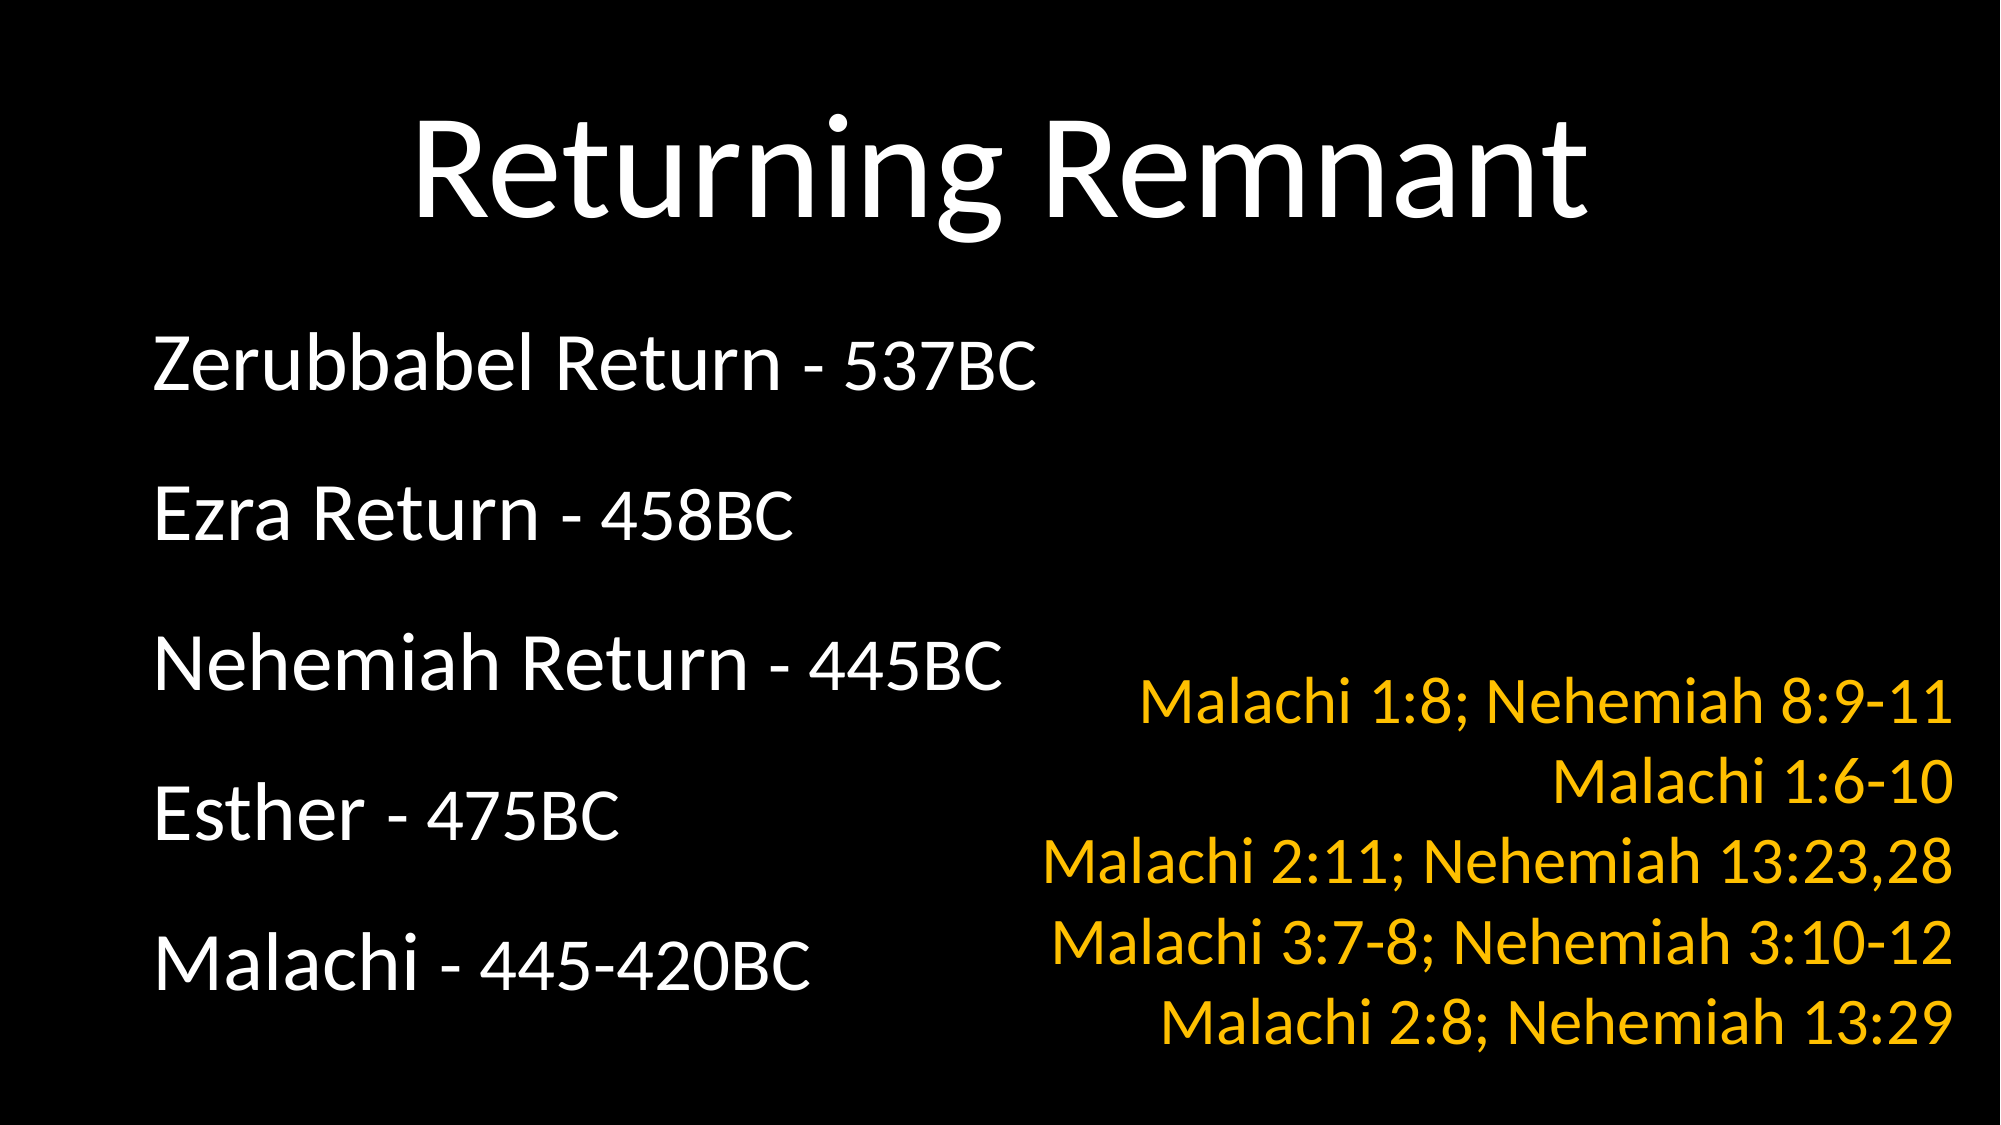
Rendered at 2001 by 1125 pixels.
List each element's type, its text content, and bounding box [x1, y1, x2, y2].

title Returning Remnant [137, 59, 1863, 278]
list Malachi 1:8; Nehemiah 8:9-11 Malachi 1:6-10 Malachi 2:11; Nehemiah 13:23,28 Malachi 3:7-8; Nehemiah 3:10-12 Malachi 2:8; Nehemiah 13:29 [967, 299, 1970, 1066]
list Zerubbabel Return - 537BC Ezra Return - 458BC Nehemiah Return - 445BC Esther - 475BC Malachi - 445-420BC [137, 299, 967, 1066]
